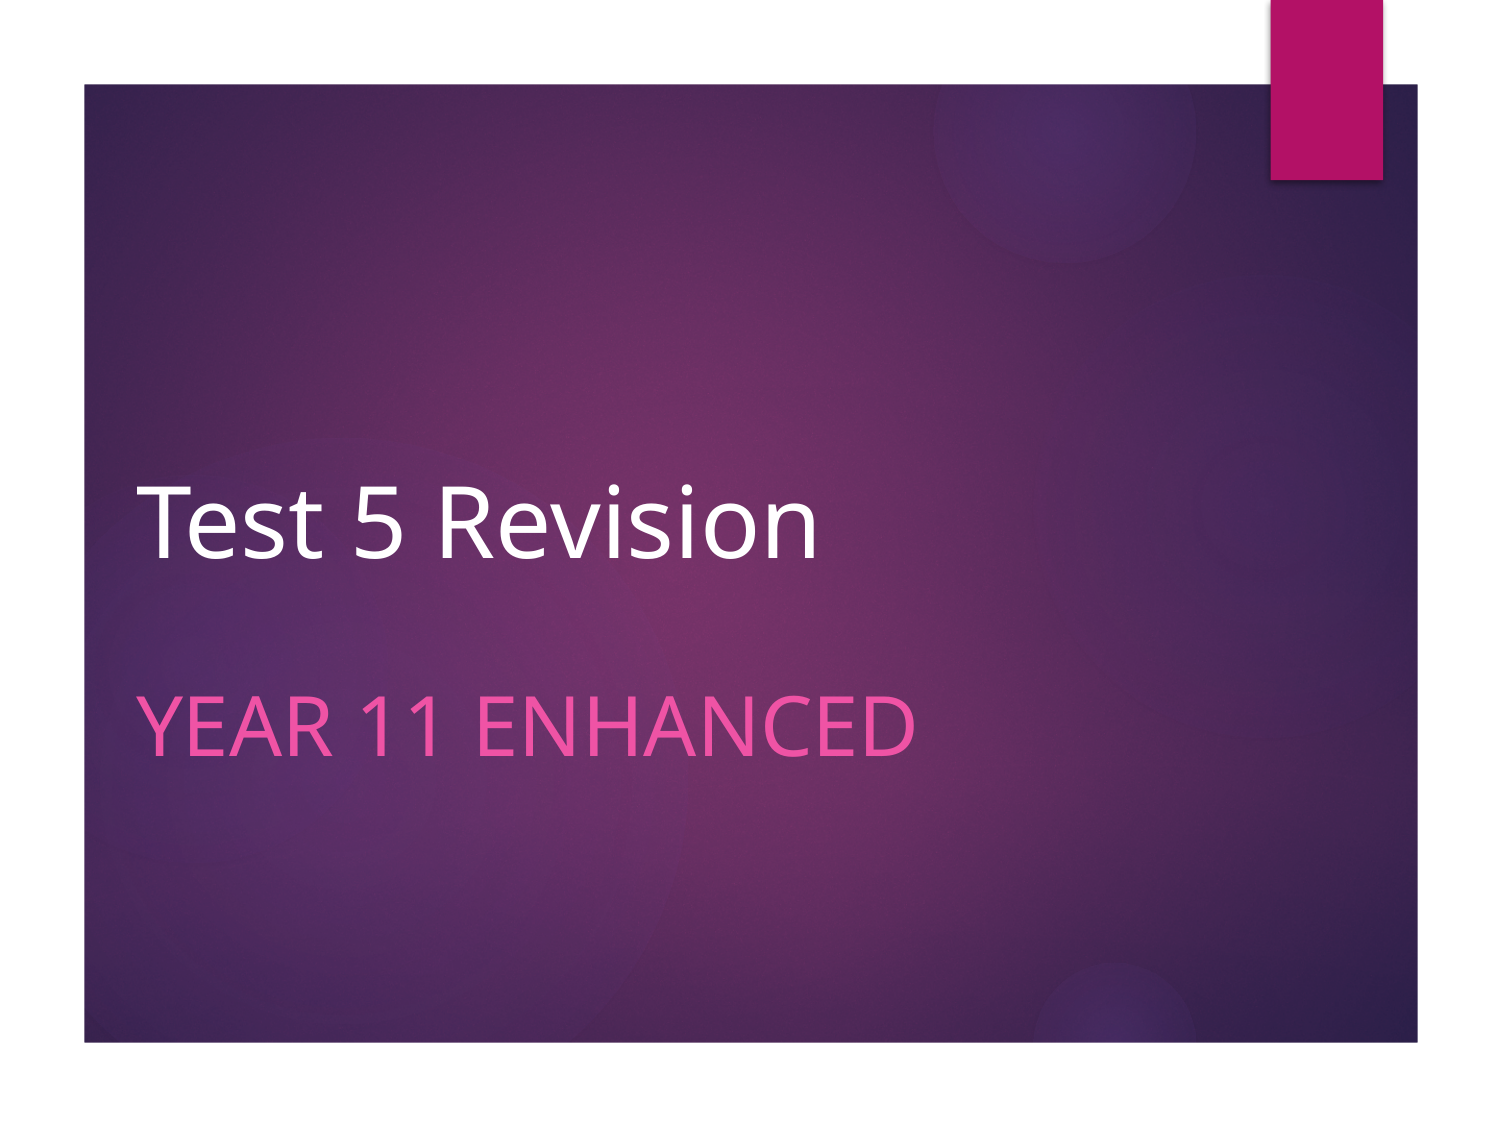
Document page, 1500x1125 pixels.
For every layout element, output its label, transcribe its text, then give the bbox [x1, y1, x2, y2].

title Test 5 Revision [121, 167, 1403, 587]
subtitle Year 11 Enhanced [121, 665, 1092, 807]
